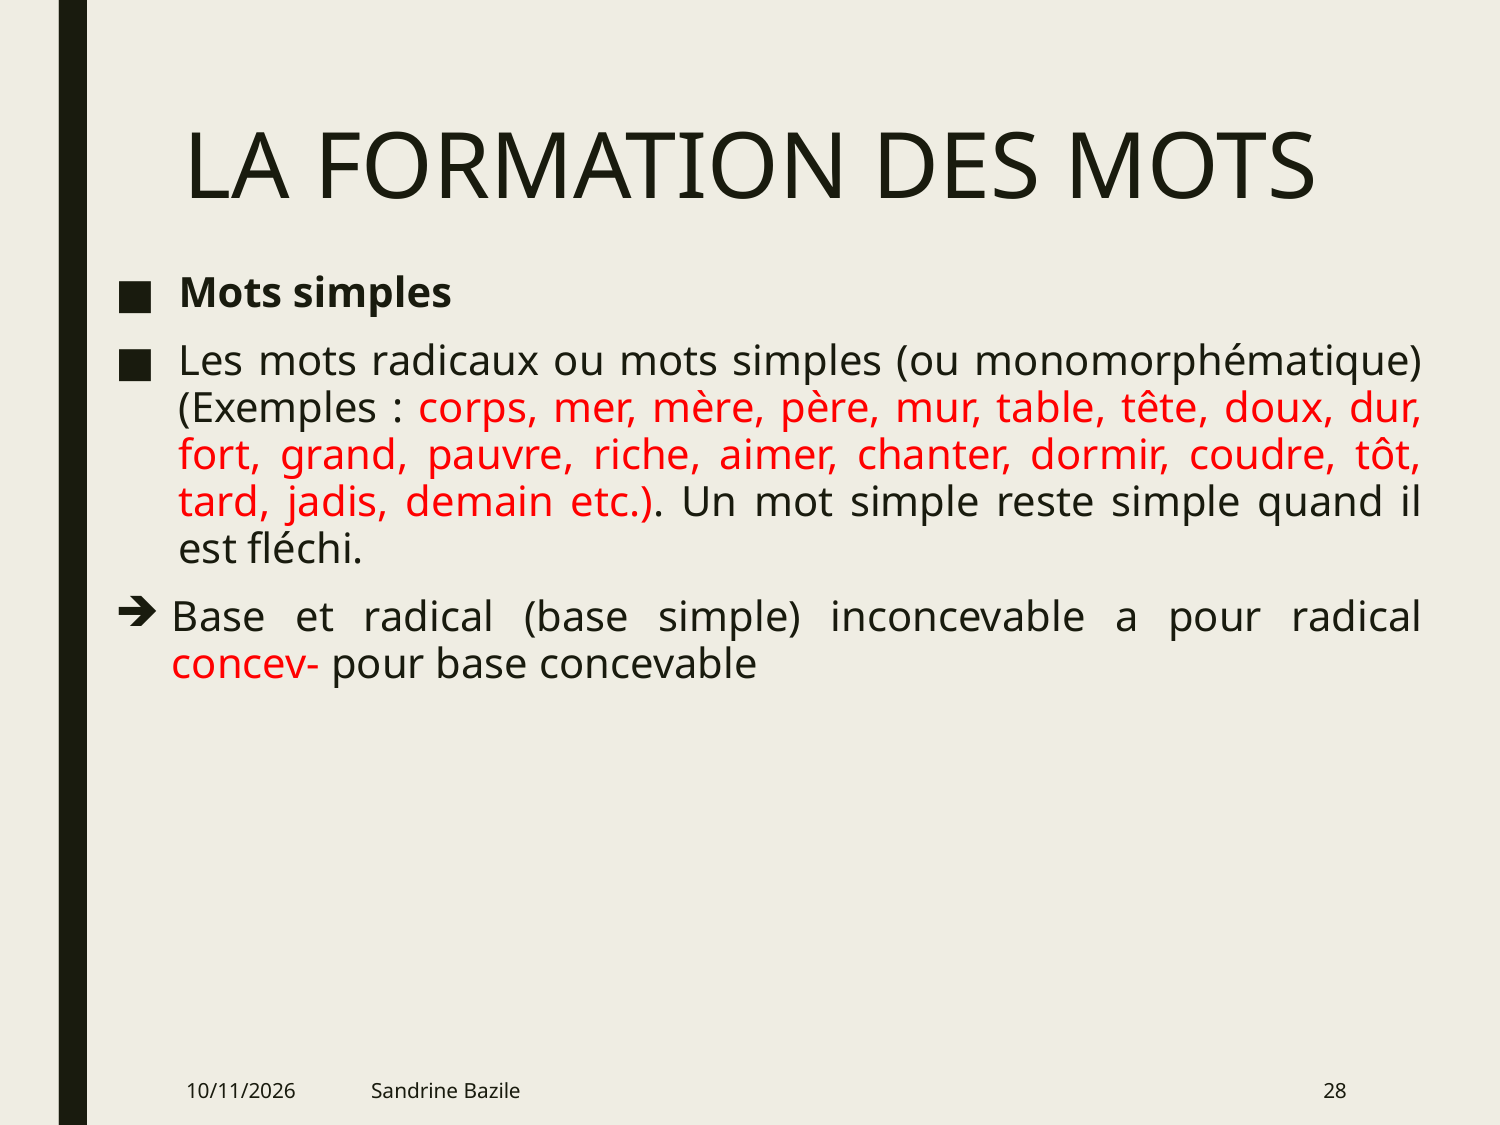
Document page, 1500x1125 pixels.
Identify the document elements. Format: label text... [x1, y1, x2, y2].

slide_number 28 [1165, 1058, 1362, 1125]
list Mots simples Les mots radicaux ou mots simples (ou monomorphématique) (Exemples : corps, mer, mère, père, mur, table, tête, doux, dur, fort, grand, pauvre, riche, aimer, chanter, dormir, coudre, tôt, tard, jadis, demain etc.). Un mot simple reste simple quand il est fléchi. Base et radical (base simple) inconcevable a pour radical concev- pour base concevable [100, 262, 1438, 1094]
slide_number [171, 1058, 320, 1125]
footer Sandrine Bazile [355, 1058, 1129, 1125]
title LA FORMATION DES MOTS [168, 112, 1351, 262]
